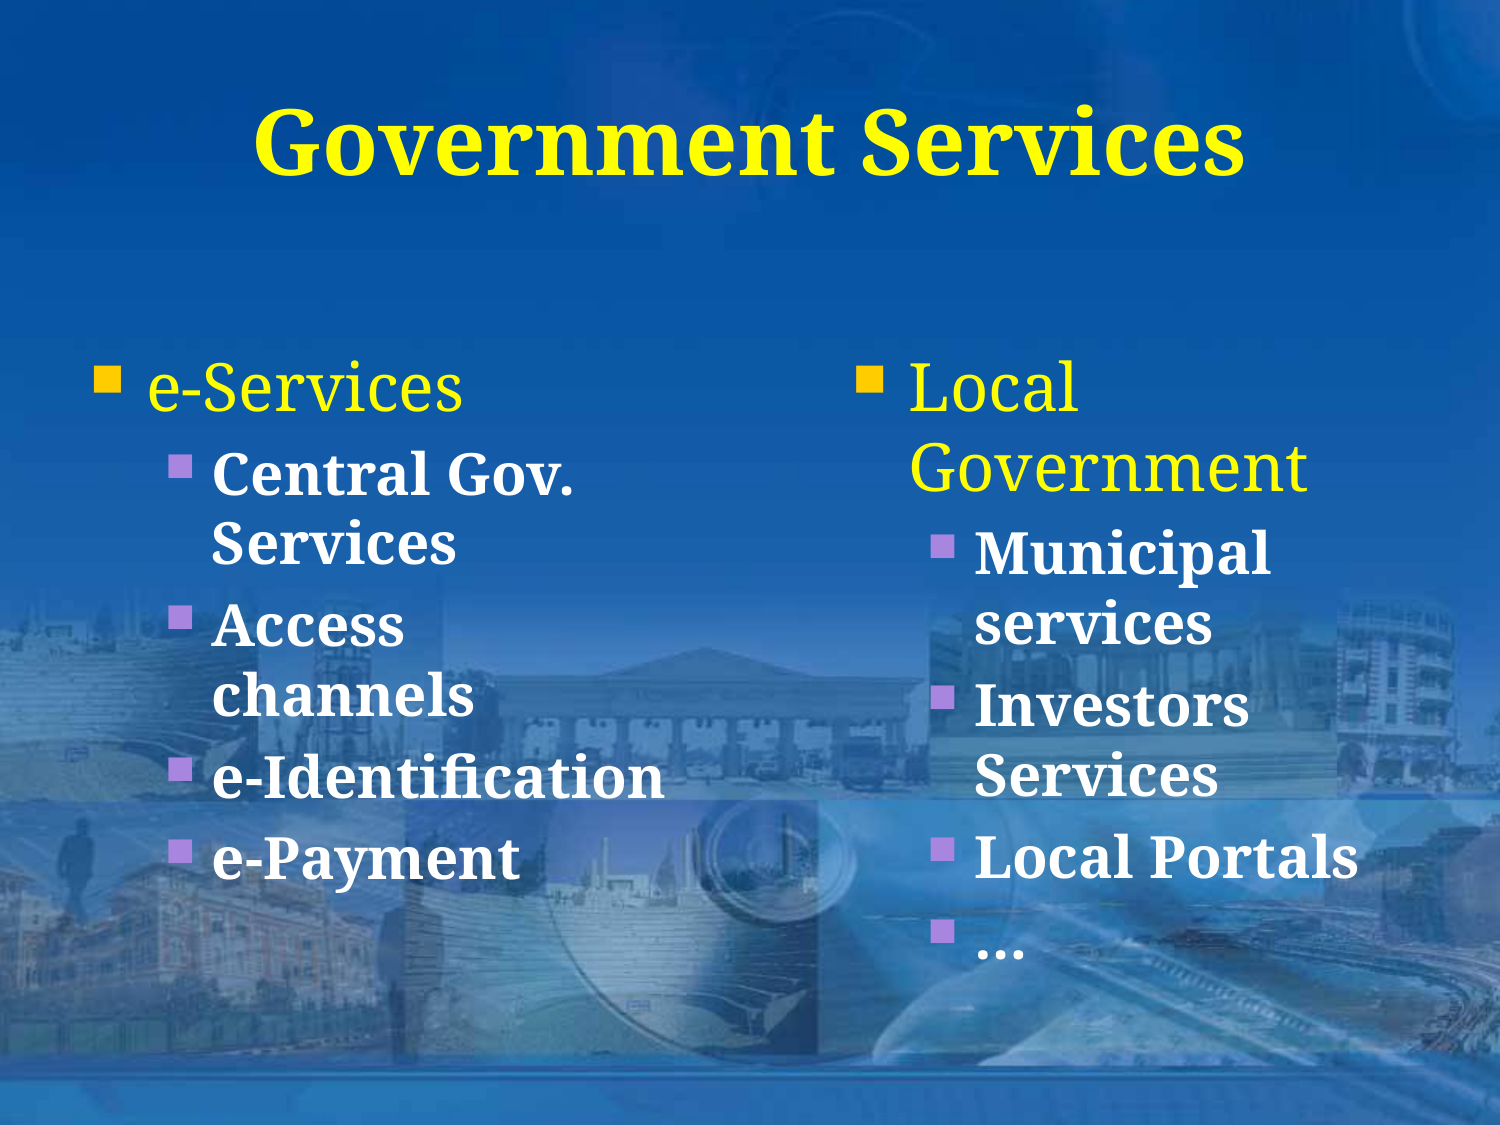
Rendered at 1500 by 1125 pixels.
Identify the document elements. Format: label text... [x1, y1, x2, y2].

list e-Services Central Gov. Services Access channels e-Identification e-Payment [74, 337, 701, 1081]
title Government Services [74, 44, 1426, 233]
picture [0, 0, 1500, 1125]
text_box Local Government Municipal services Investors Services Local Portals … [837, 337, 1463, 1080]
